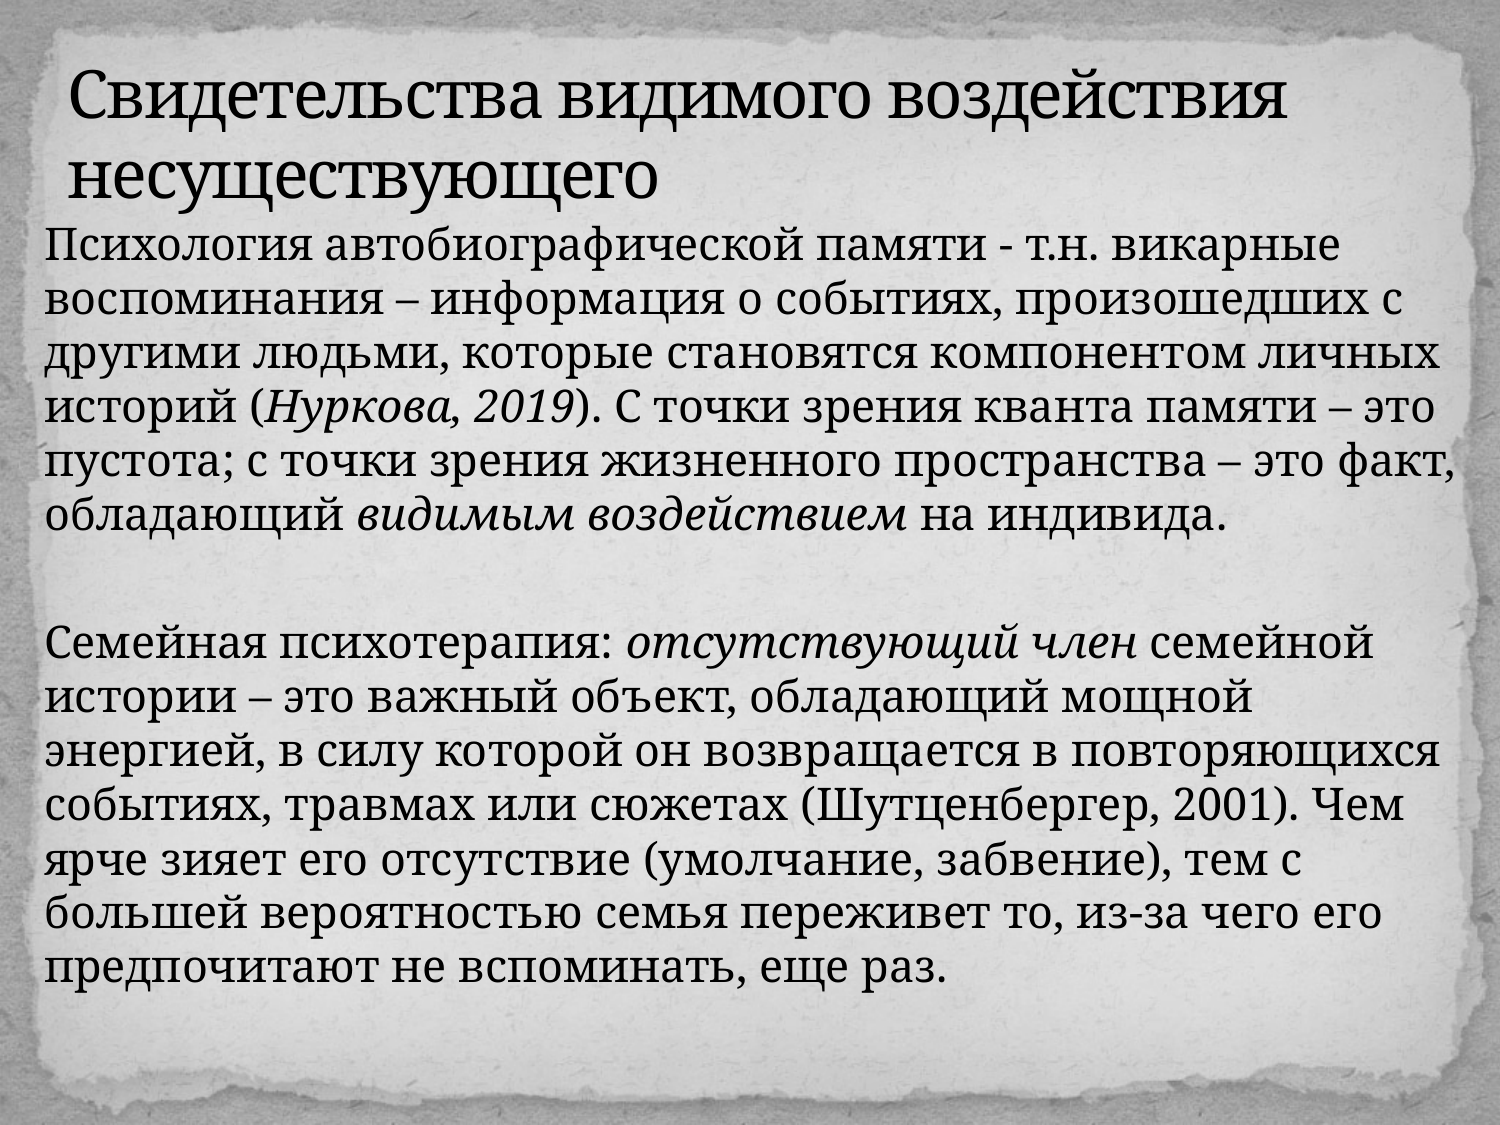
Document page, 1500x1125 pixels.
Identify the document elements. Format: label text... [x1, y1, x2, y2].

list Психология автобиографической памяти - т.н. викарные воспоминания – информация о событиях, произошедших с другими людьми, которые становятся компонентом личных историй (Нуркова, 2019). С точки зрения кванта памяти – это пустота; с точки зрения жизненного пространства – это факт, обладающий видимым воздействием на индивида. Семейная психотерапия: отсутствующий член семейной истории – это важный объект, обладающий мощной энергией, в силу которой он возвращается в повторяющихся событиях, травмах или сюжетах (Шутценбергер, 2001). Чем ярче зияет его отсутствие (умолчание, забвение), тем с большей вероятностью семья переживет то, из-за чего его предпочитают не вспоминать, еще раз. [29, 208, 1483, 1106]
title Свидетельства видимого воздействия несуществующего [53, 19, 1404, 220]
